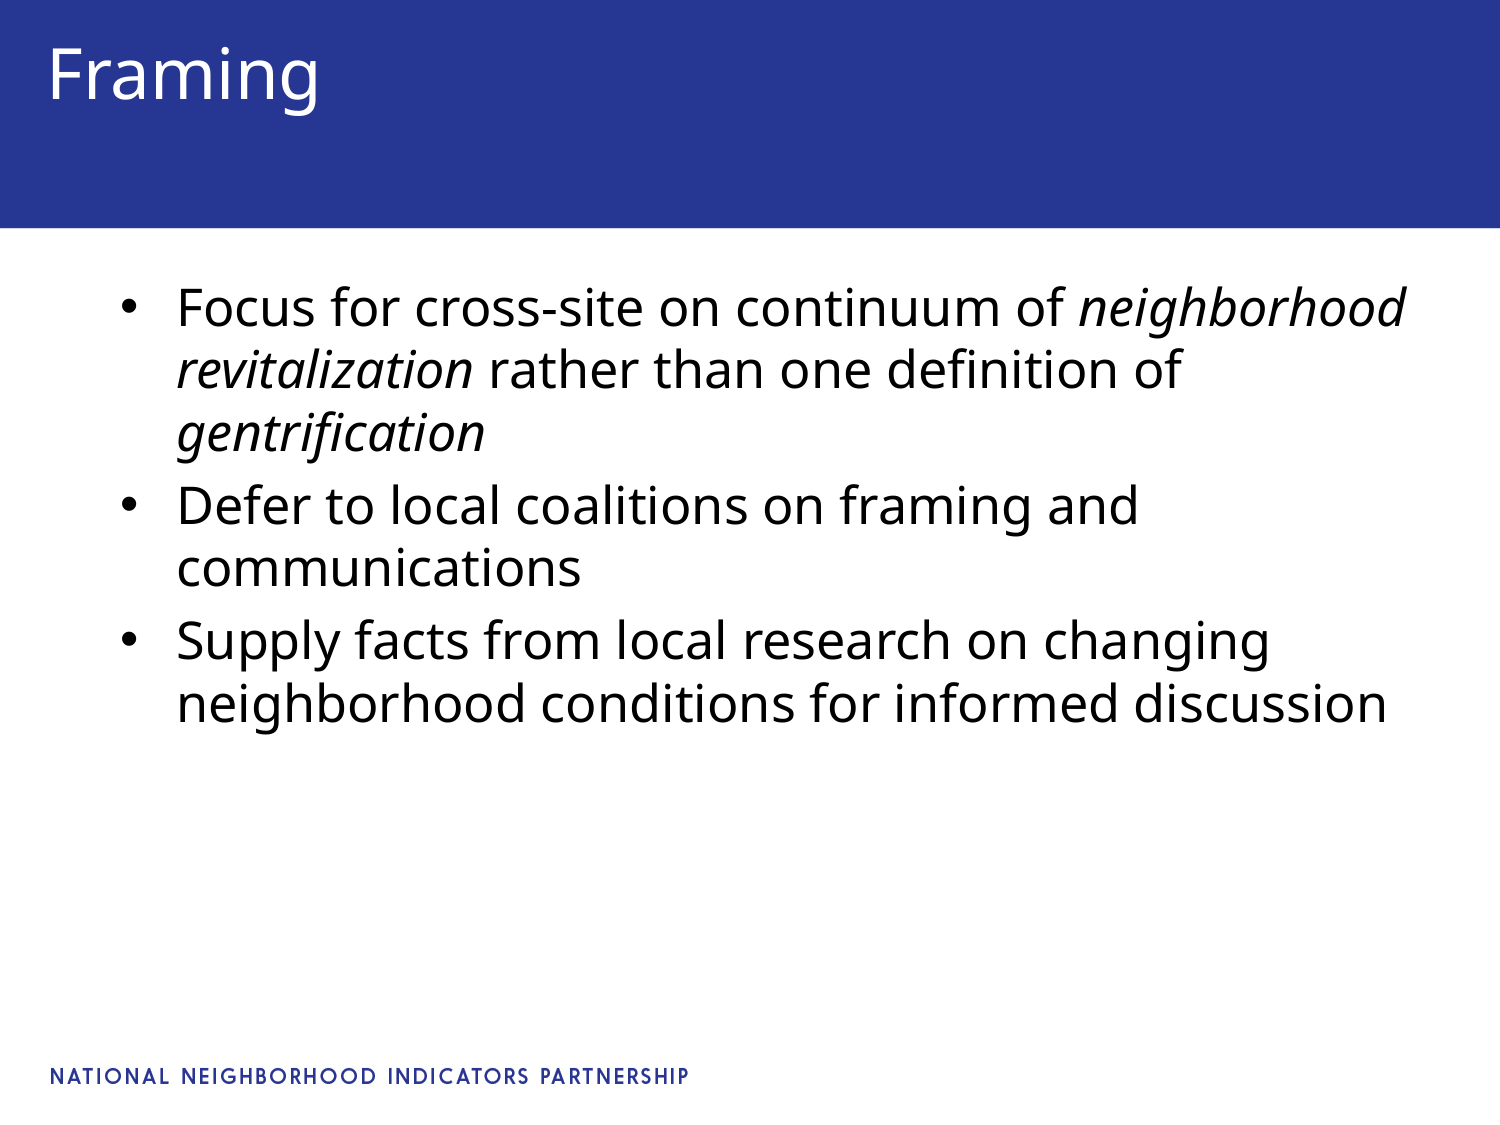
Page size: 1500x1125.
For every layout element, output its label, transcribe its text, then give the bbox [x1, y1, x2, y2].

text_box Focus for cross-site on continuum of neighborhood revitalization rather than one definition of gentrification Defer to local coalitions on framing and communications Supply facts from local research on changing neighborhood conditions for informed discussion [105, 267, 1427, 957]
picture [0, 0, 1500, 1125]
title Framing [31, 21, 1471, 198]
